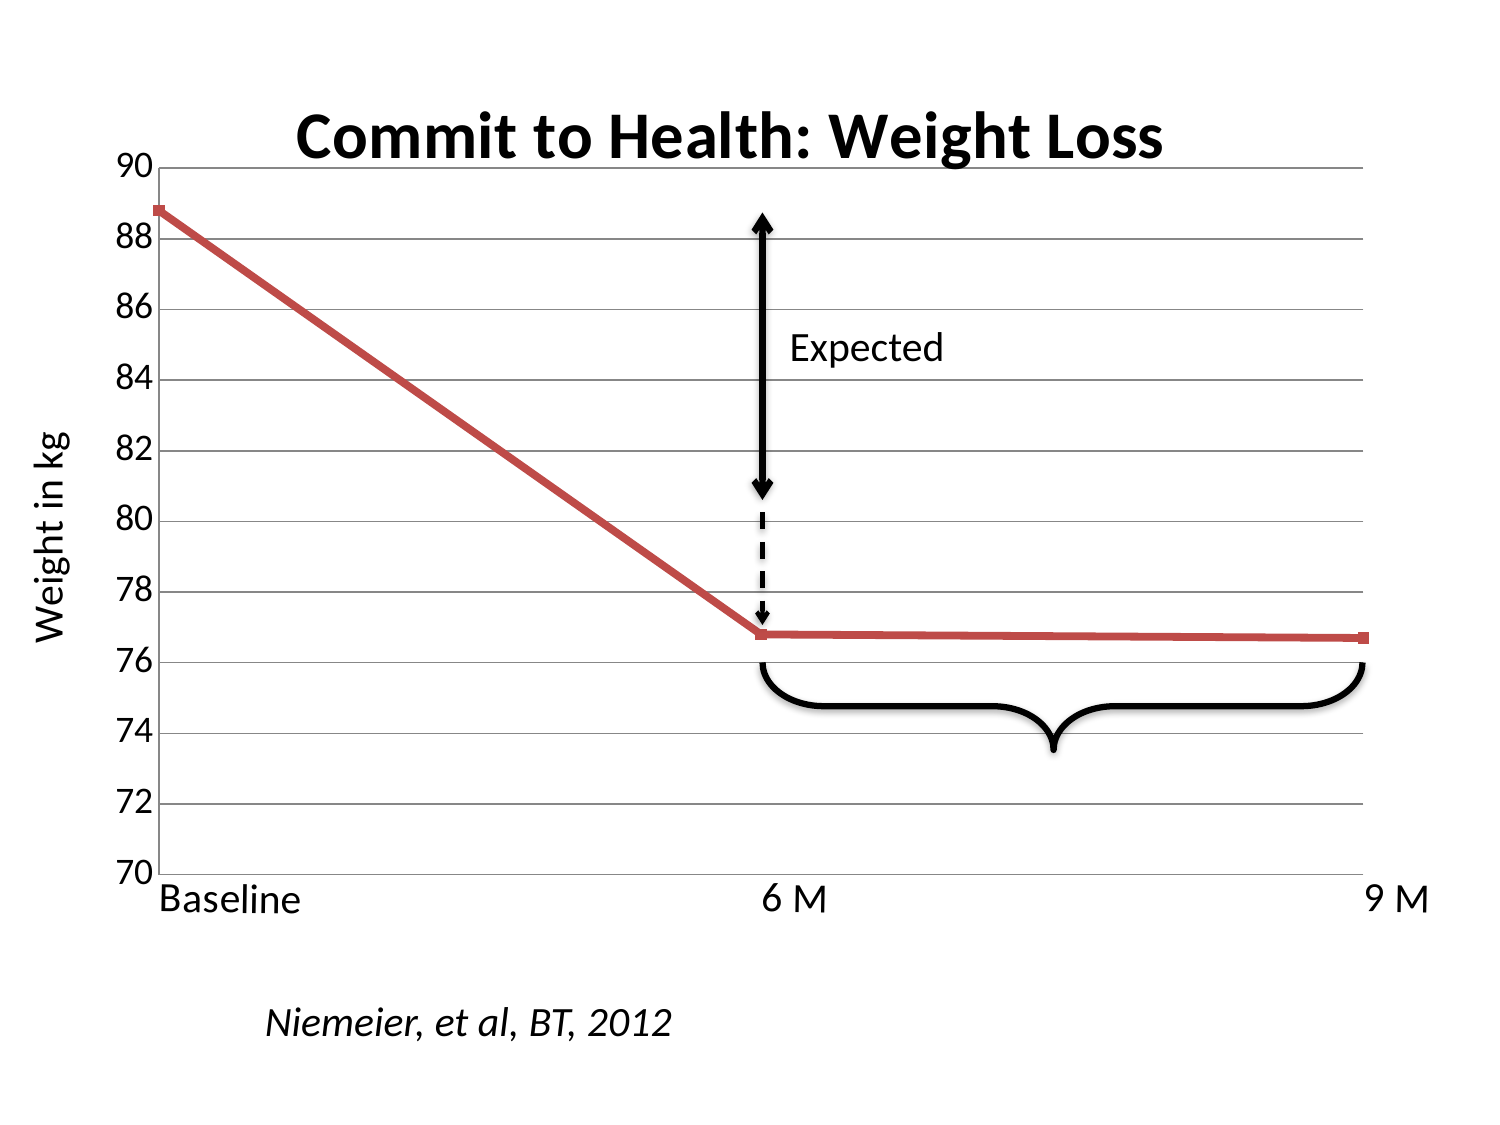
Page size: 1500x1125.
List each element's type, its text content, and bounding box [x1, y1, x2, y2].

chart [0, 62, 1463, 963]
text_box Niemeier, et al, BT, 2012 [249, 987, 1325, 1053]
